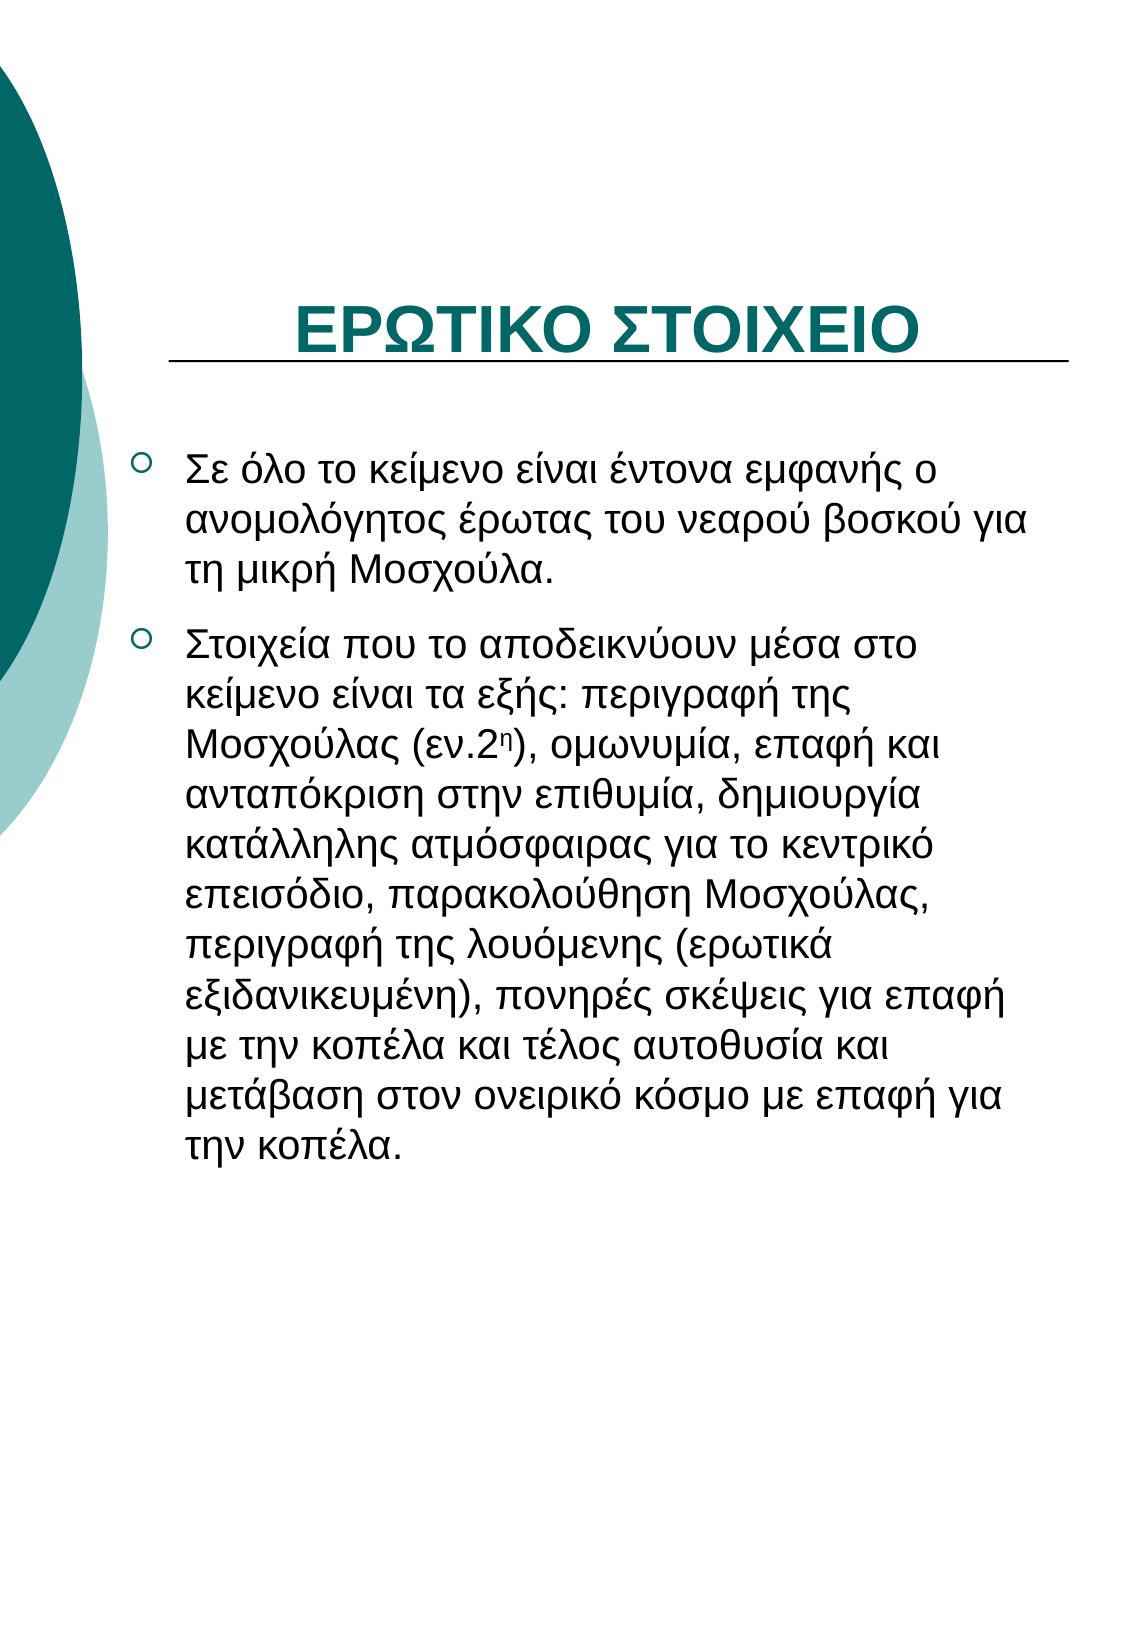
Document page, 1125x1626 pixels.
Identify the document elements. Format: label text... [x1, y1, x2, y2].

list Σε όλο το κείμενο είναι έντονα εμφανής ο ανομολόγητος έρωτας του νεαρού βοσκού για τη μικρή Μοσχούλα. Στοιχεία που το αποδεικνύουν μέσα στο κείμενο είναι τα εξής: περιγραφή της Μοσχούλας (εν.2η), ομωνυμία, επαφή και ανταπόκριση στην επιθυμία, δημιουργία κατάλληλης ατμόσφαιρας για το κεντρικό επεισόδιο, παρακολούθηση Μοσχούλας, περιγραφή της λουόμενης (ερωτικά εξιδανικευμένη), πονηρές σκέψεις για επαφή με την κοπέλα και τέλος αυτοθυσία και μετάβαση στον ονειρικό κόσμο με επαφή για την κοπέλα. [113, 434, 1059, 1346]
title ΕΡΩΤΙΚΟ ΣΤΟΙΧΕΙΟ [168, 71, 1069, 376]
